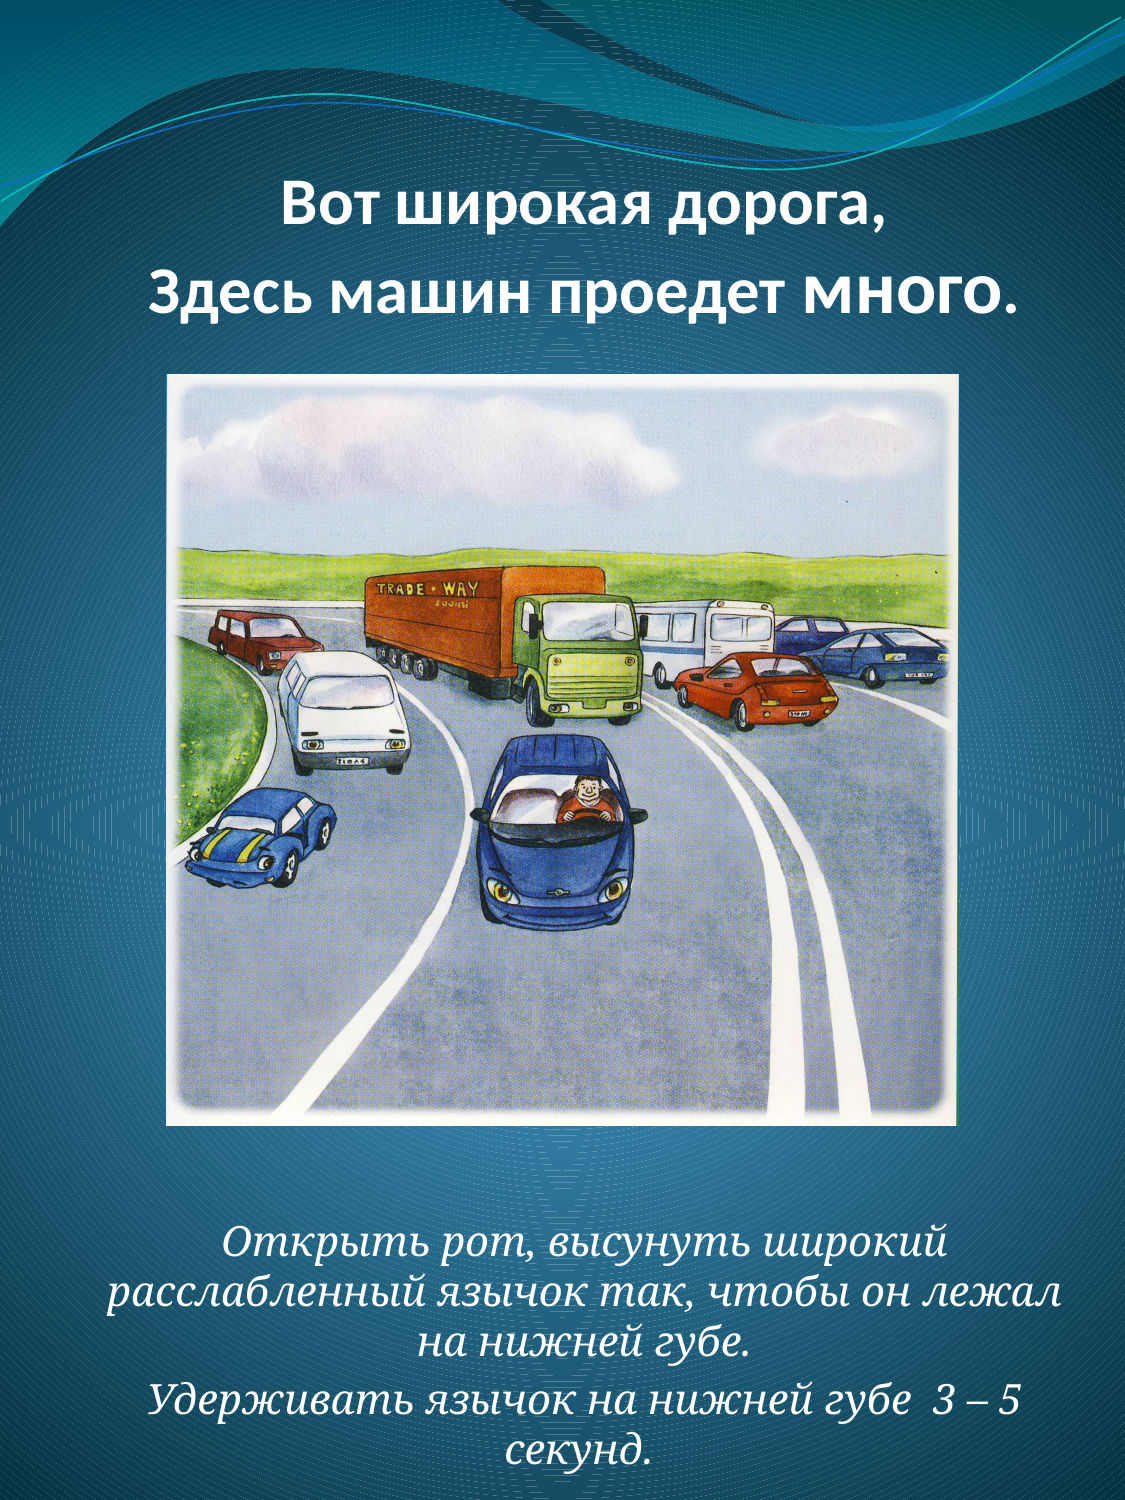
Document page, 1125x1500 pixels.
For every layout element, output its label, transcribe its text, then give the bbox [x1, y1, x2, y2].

title Вот широкая дорога, Здесь машин проедет много. [140, 105, 1032, 329]
picture [166, 374, 959, 1126]
subtitle Открыть рот, высунуть широкий расслабленный язычок так, чтобы он лежал на нижней губе. Удерживать язычок на нижней губе 3 – 5 секунд. [93, 1206, 1079, 1384]
